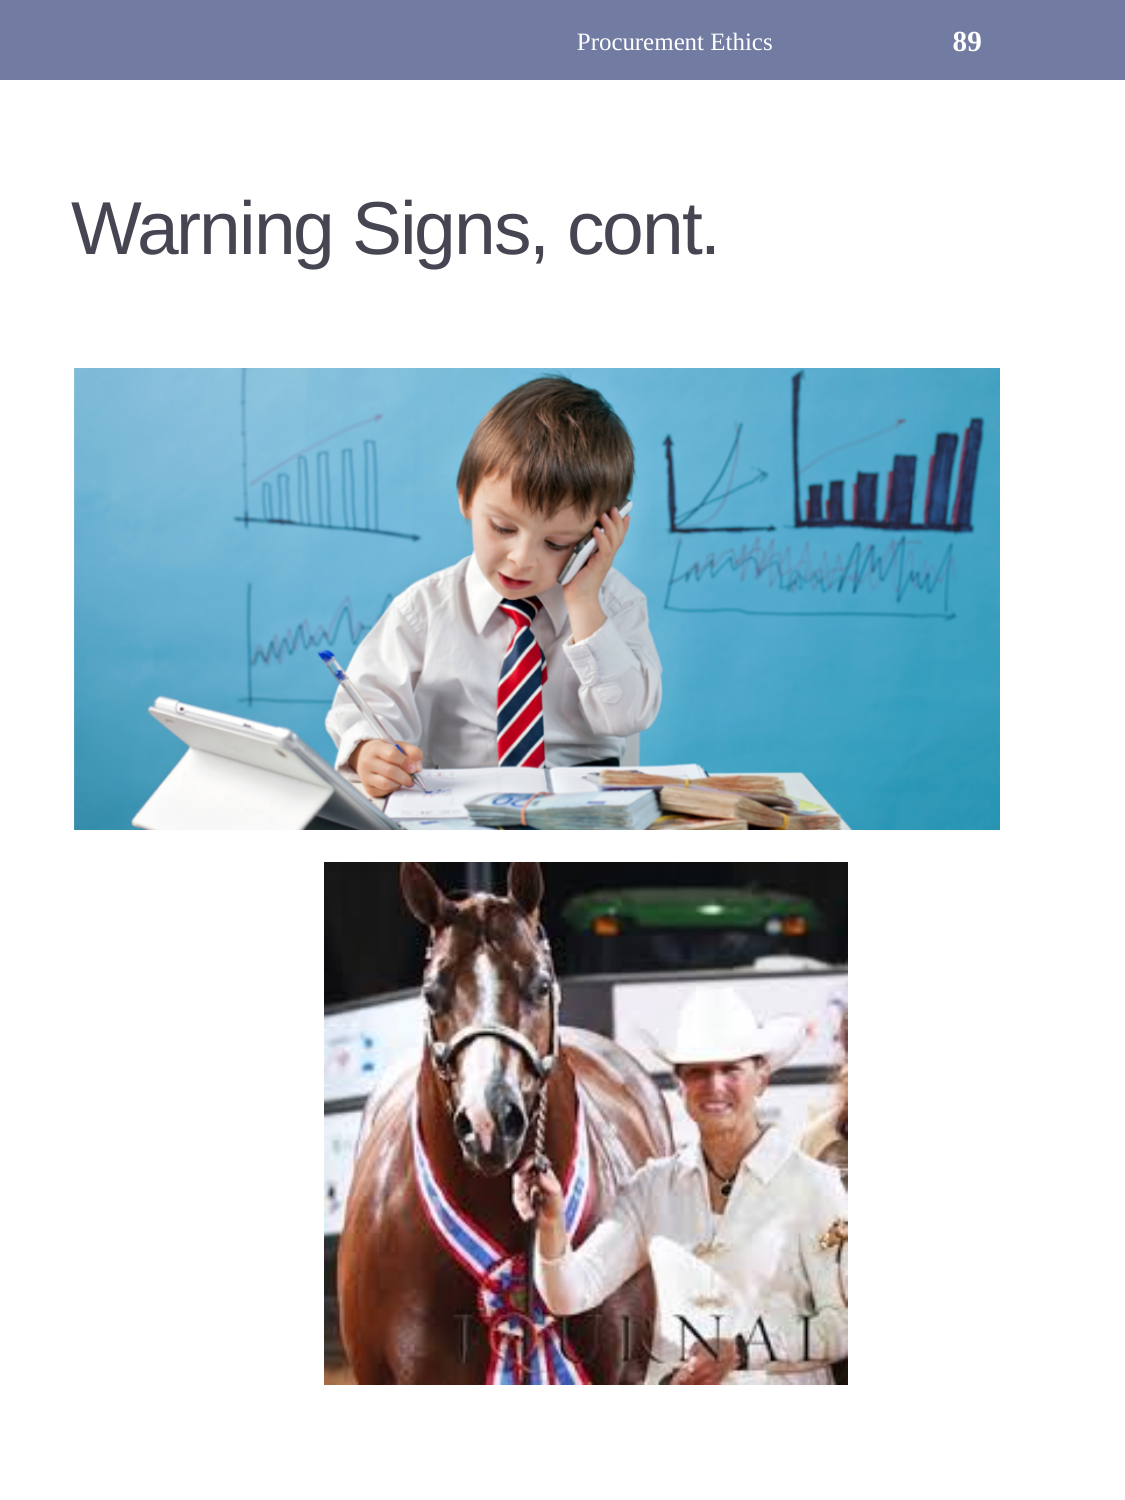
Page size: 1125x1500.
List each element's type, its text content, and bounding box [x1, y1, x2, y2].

footer Procurement Ethics [421, 4, 929, 76]
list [74, 368, 1001, 831]
slide_number 89 [937, 4, 1069, 76]
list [324, 862, 848, 1386]
title Warning Signs, cont. [56, 116, 1069, 334]
